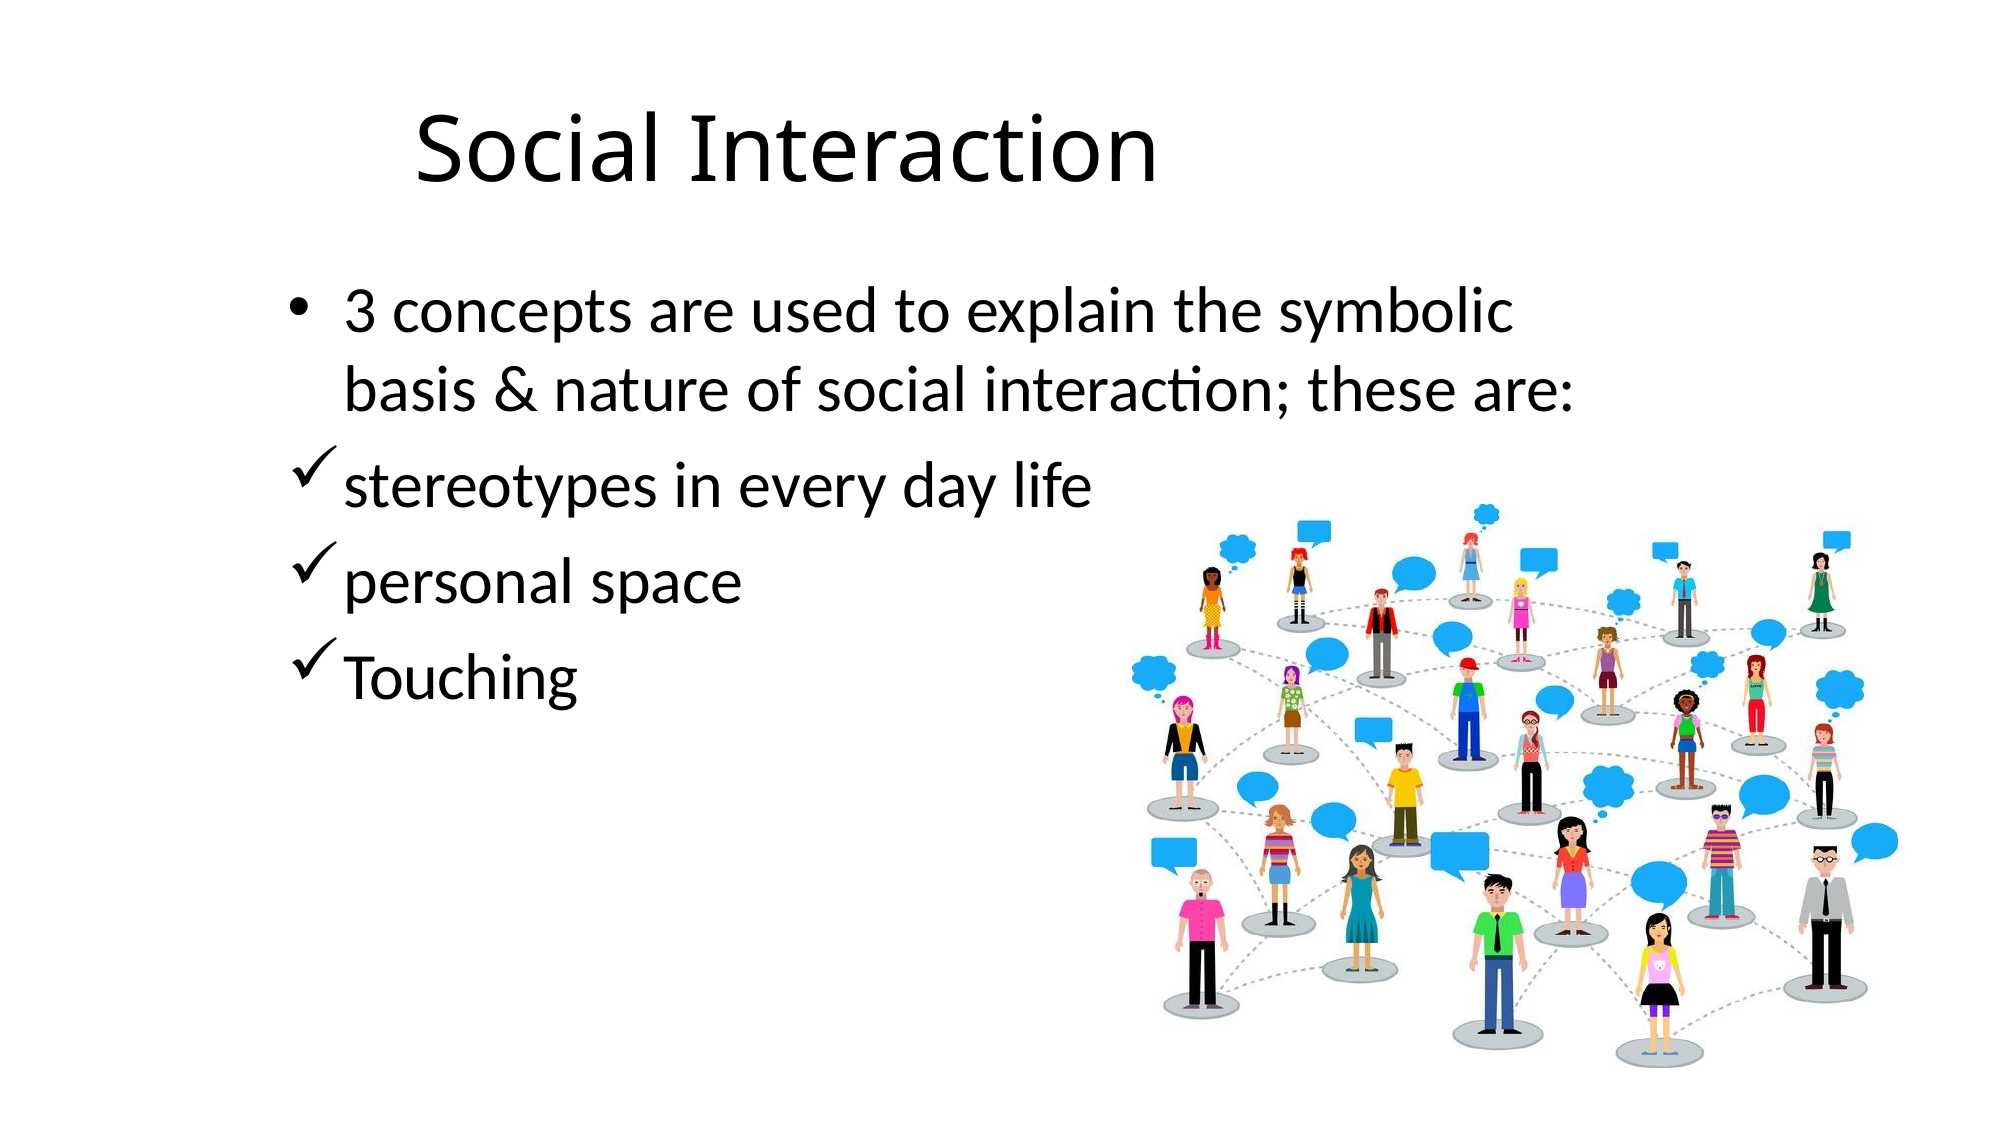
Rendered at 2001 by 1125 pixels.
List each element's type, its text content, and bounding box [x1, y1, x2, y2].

title Social Interaction [411, 48, 2000, 240]
picture [1132, 504, 1898, 1068]
text_box 3 concepts are used to explain the symbolic basis & nature of social interaction; these are: stereotypes in every day life personal space Touching [285, 263, 1587, 713]
